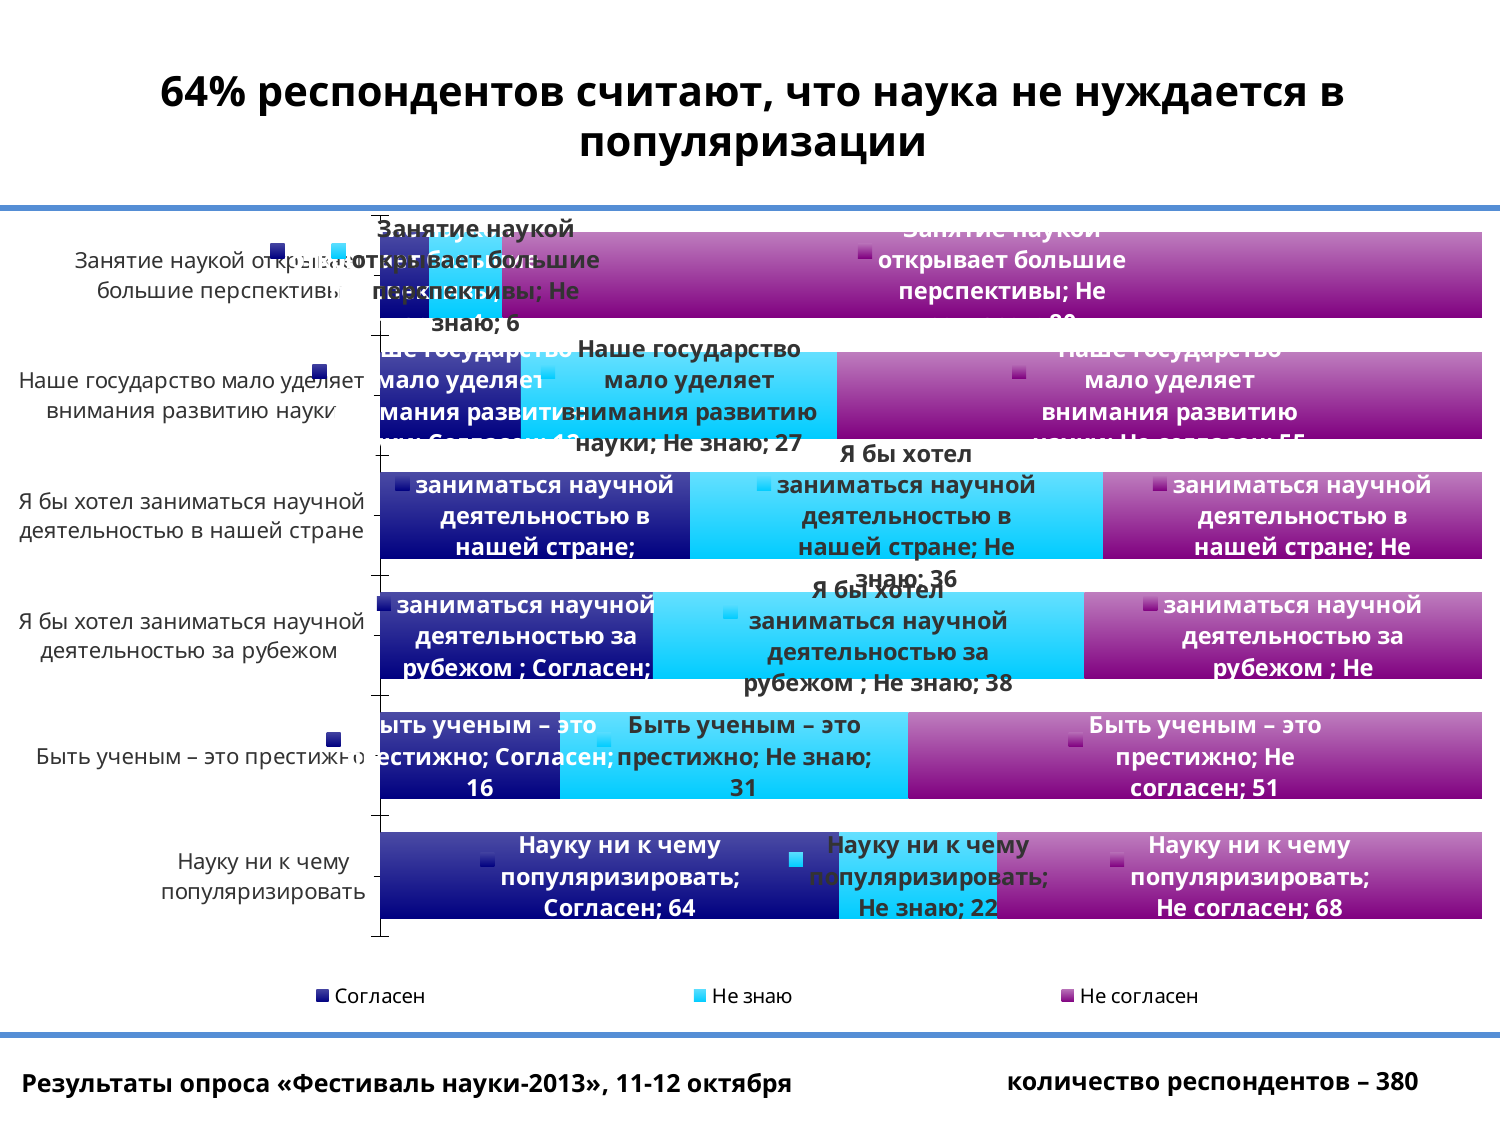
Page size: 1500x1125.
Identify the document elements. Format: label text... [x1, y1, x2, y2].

text_box количество респондентов – 380 [986, 1057, 1500, 1103]
text_box Результаты опроса «Фестиваль науки-2013», 11-12 октября [0, 1060, 963, 1106]
chart [13, 212, 1492, 1039]
text_box 64% респондентов считают, что наука не нуждается в популяризации [0, 20, 1500, 207]
